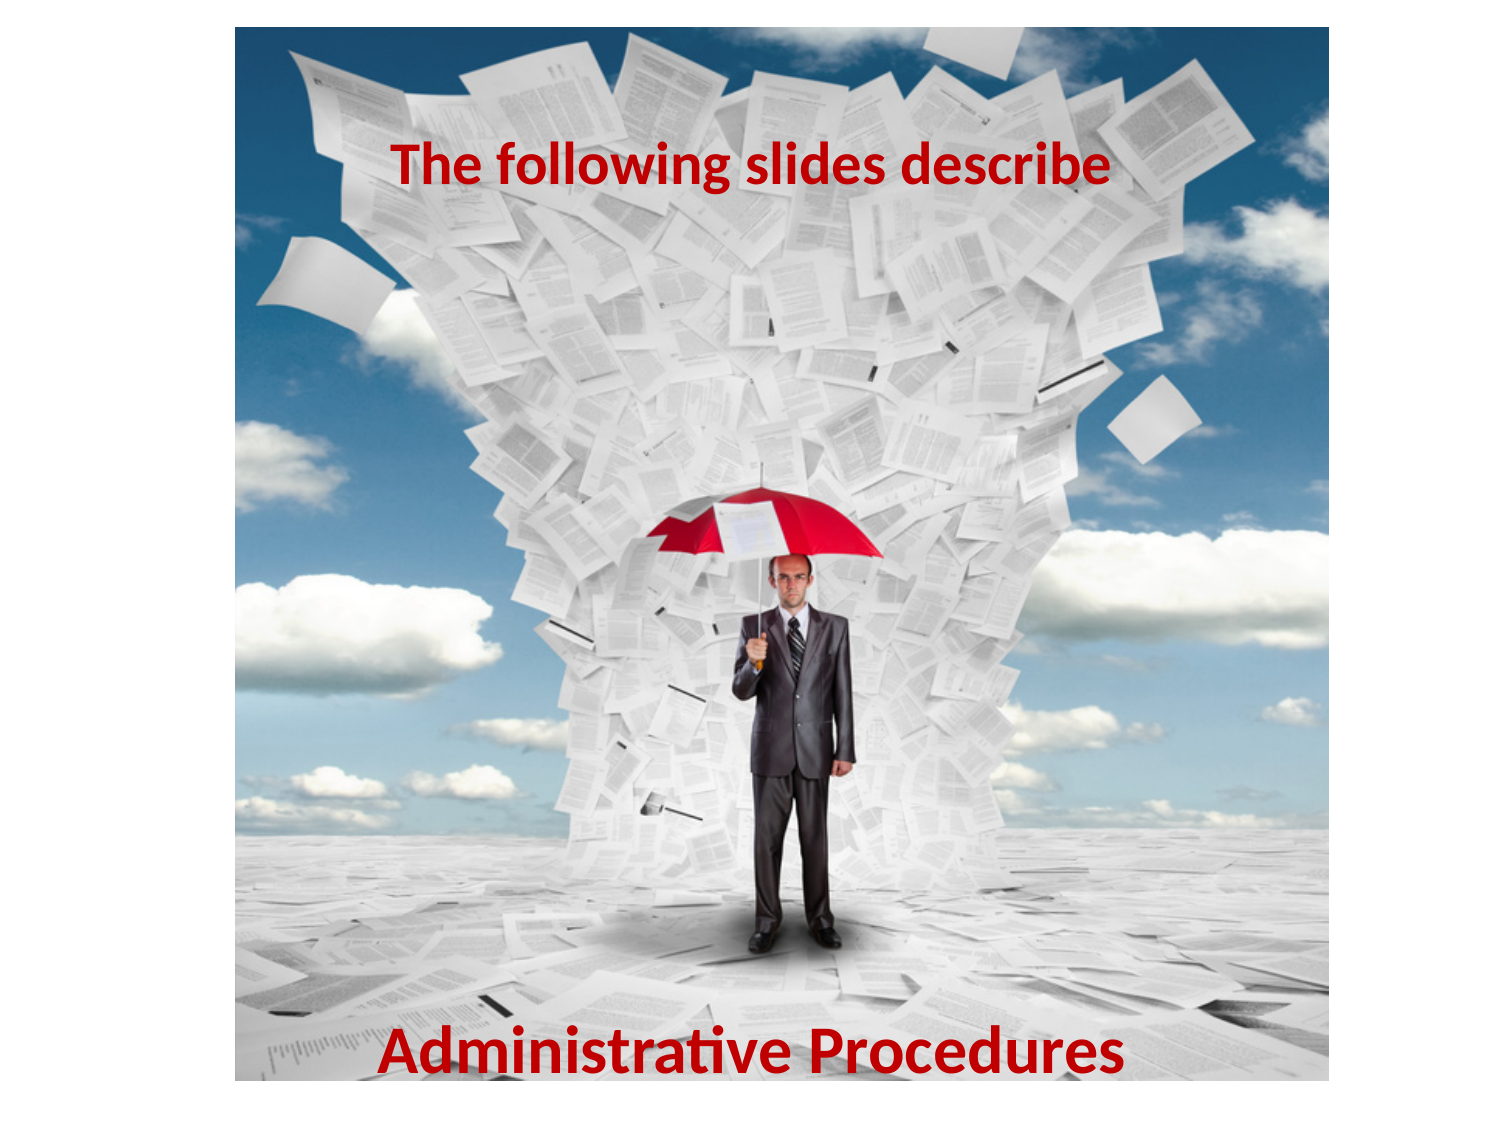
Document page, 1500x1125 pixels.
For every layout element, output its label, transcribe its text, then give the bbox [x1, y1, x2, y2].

picture [235, 27, 1330, 1081]
list The following slides describe Administrative Procedures [76, 30, 1427, 1106]
